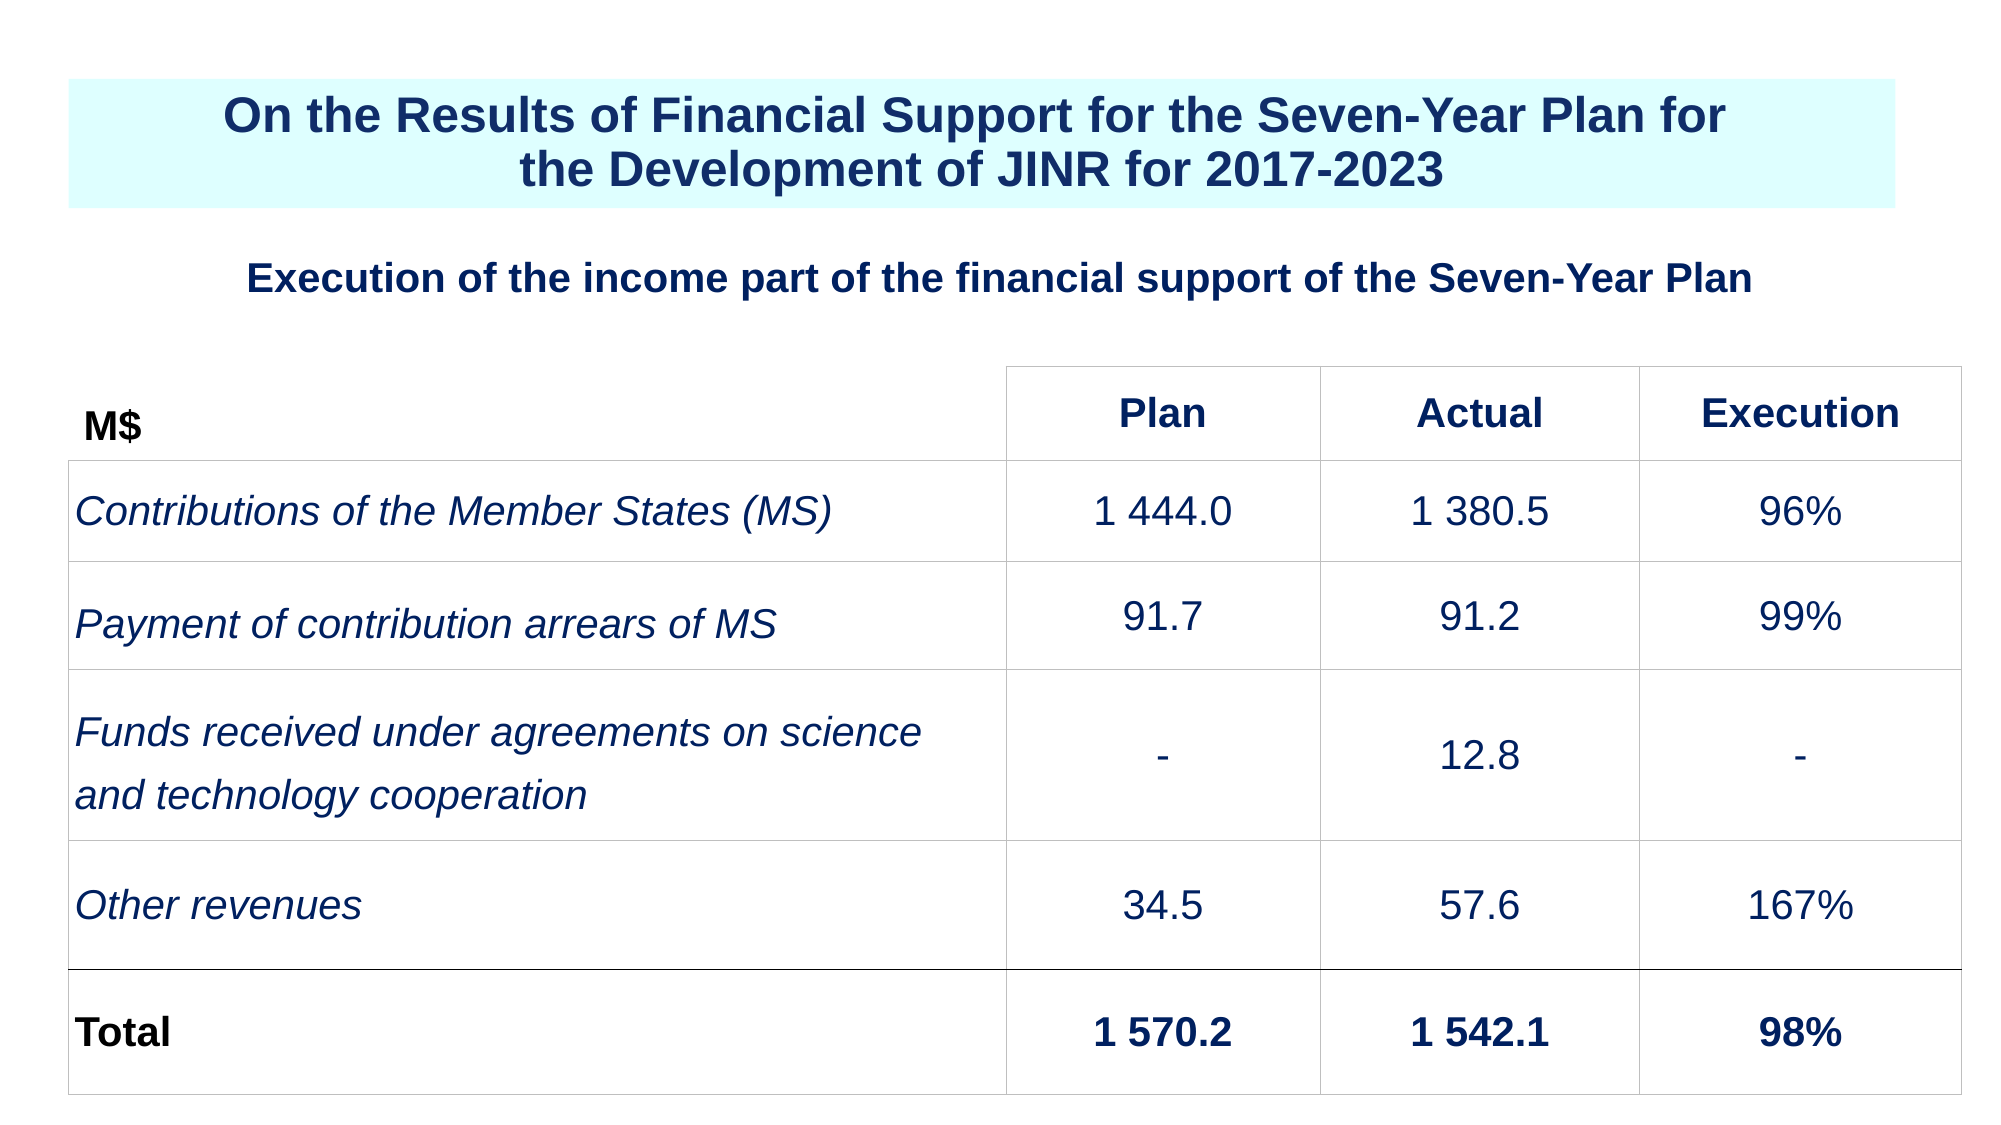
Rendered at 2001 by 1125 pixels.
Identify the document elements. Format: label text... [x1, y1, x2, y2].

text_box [29, 210, 1971, 1095]
title On the Results of Financial Support for the Seven-Year Plan for the Development of JINR for 2017-2023 [68, 78, 1896, 209]
